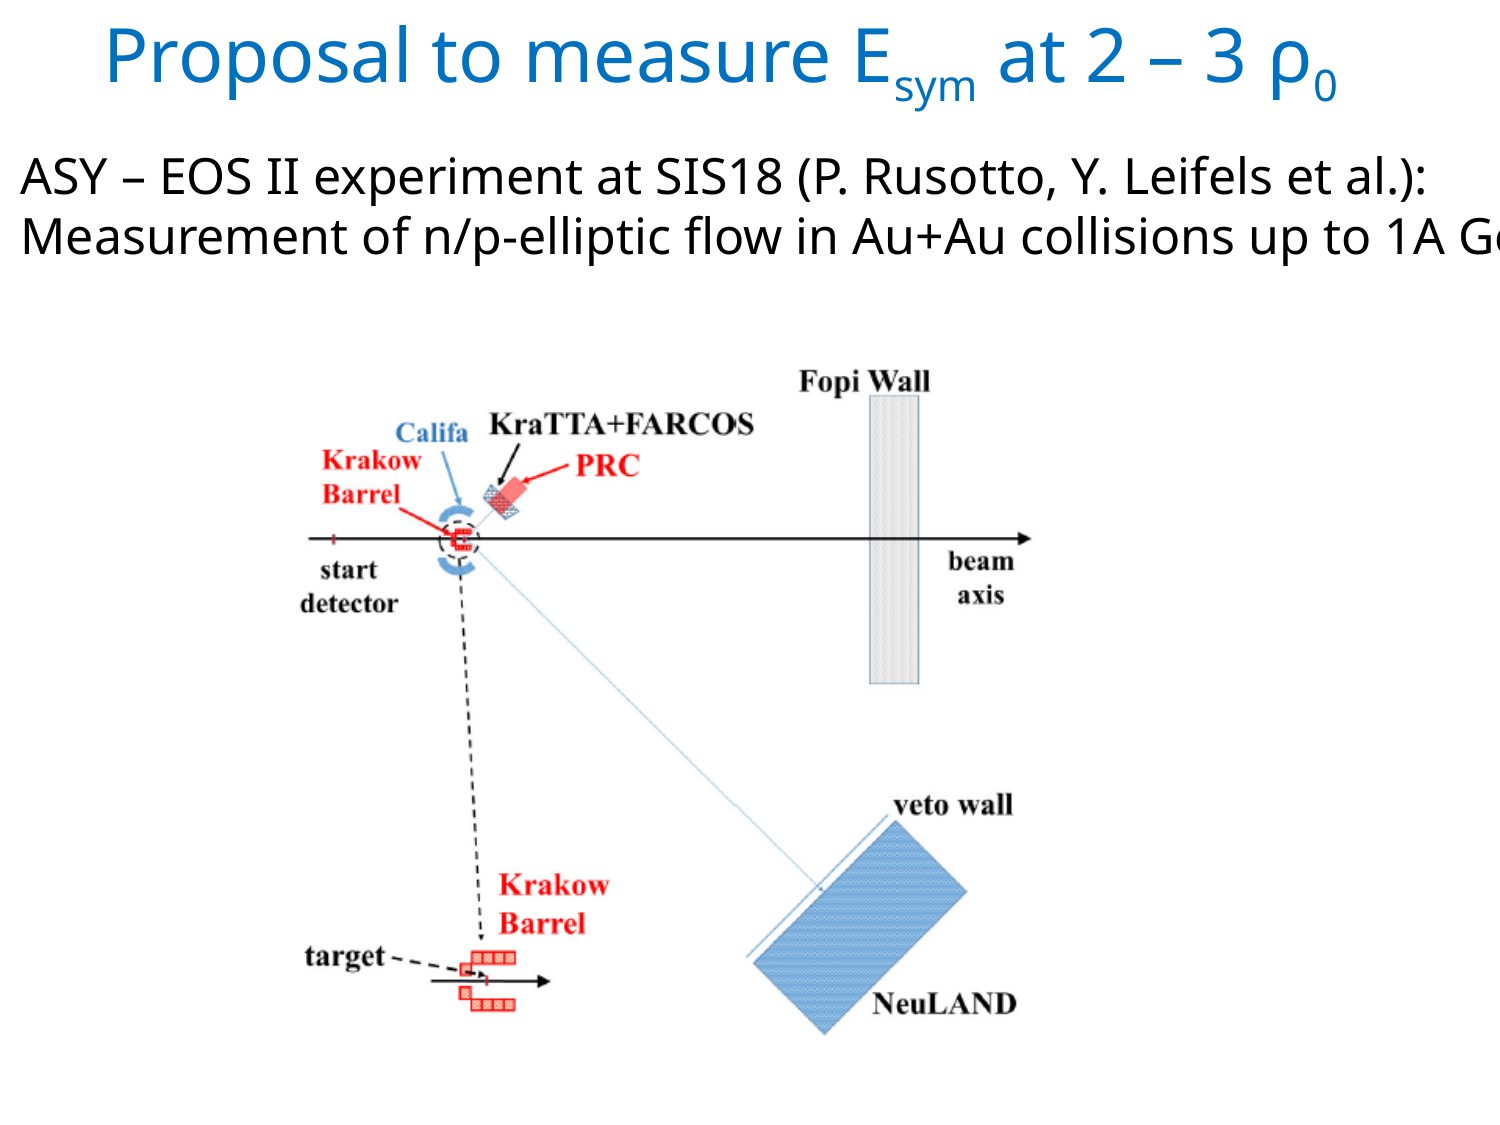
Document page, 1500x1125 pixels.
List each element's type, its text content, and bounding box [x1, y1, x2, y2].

text_box ASY – EOS II experiment at SIS18 (P. Rusotto, Y. Leifels et al.): Measurement of n/p-elliptic flow in Au+Au collisions up to 1A GeV [5, 137, 1500, 272]
text_box Proposal to measure Esym at 2 – 3 ρ0 [0, 0, 1500, 118]
picture [229, 314, 1104, 1056]
